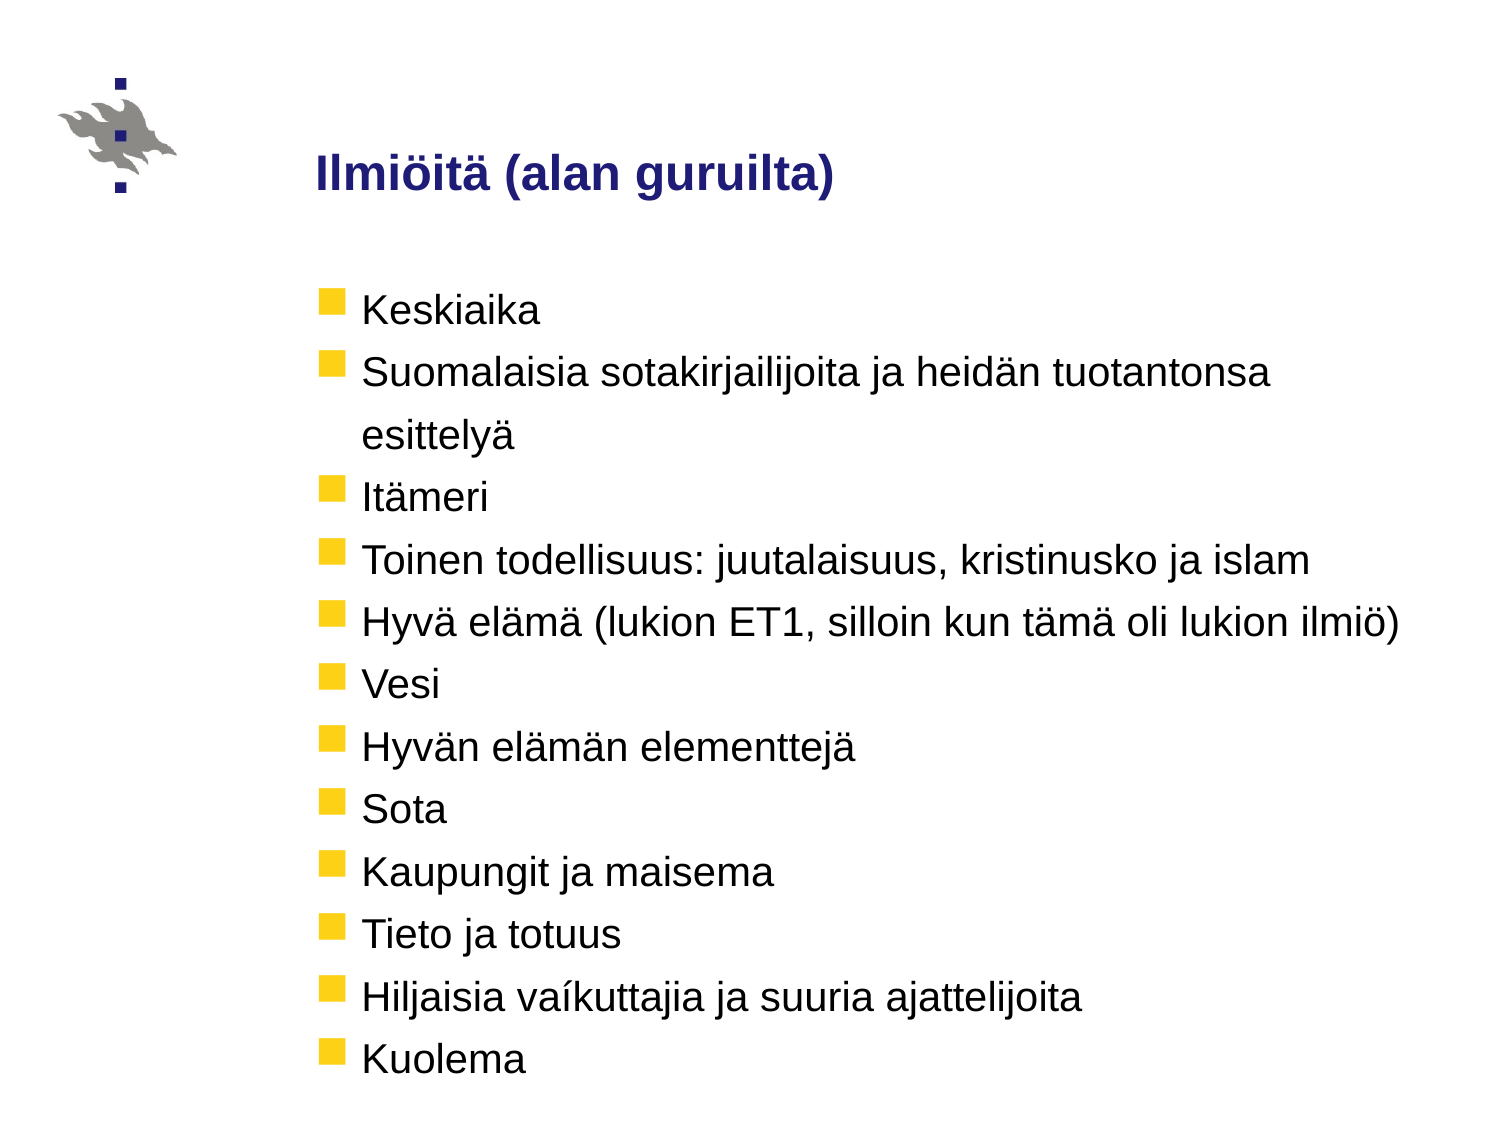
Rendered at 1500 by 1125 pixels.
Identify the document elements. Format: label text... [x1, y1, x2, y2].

list Keskiaika Suomalaisia sotakirjailijoita ja heidän tuotantonsa esittelyä Itämeri Toinen todellisuus: juutalaisuus, kristinusko ja islam Hyvä elämä (lukion ET1, silloin kun tämä oli lukion ilmiö) Vesi Hyvän elämän elementtejä Sota Kaupungit ja maisema Tieto ja totuus Hiljaisia vaíkuttajia ja suuria ajattelijoita Kuolema [300, 262, 1450, 1075]
title Ilmiöitä (alan guruilta) [300, 24, 1450, 208]
picture [57, 78, 177, 193]
